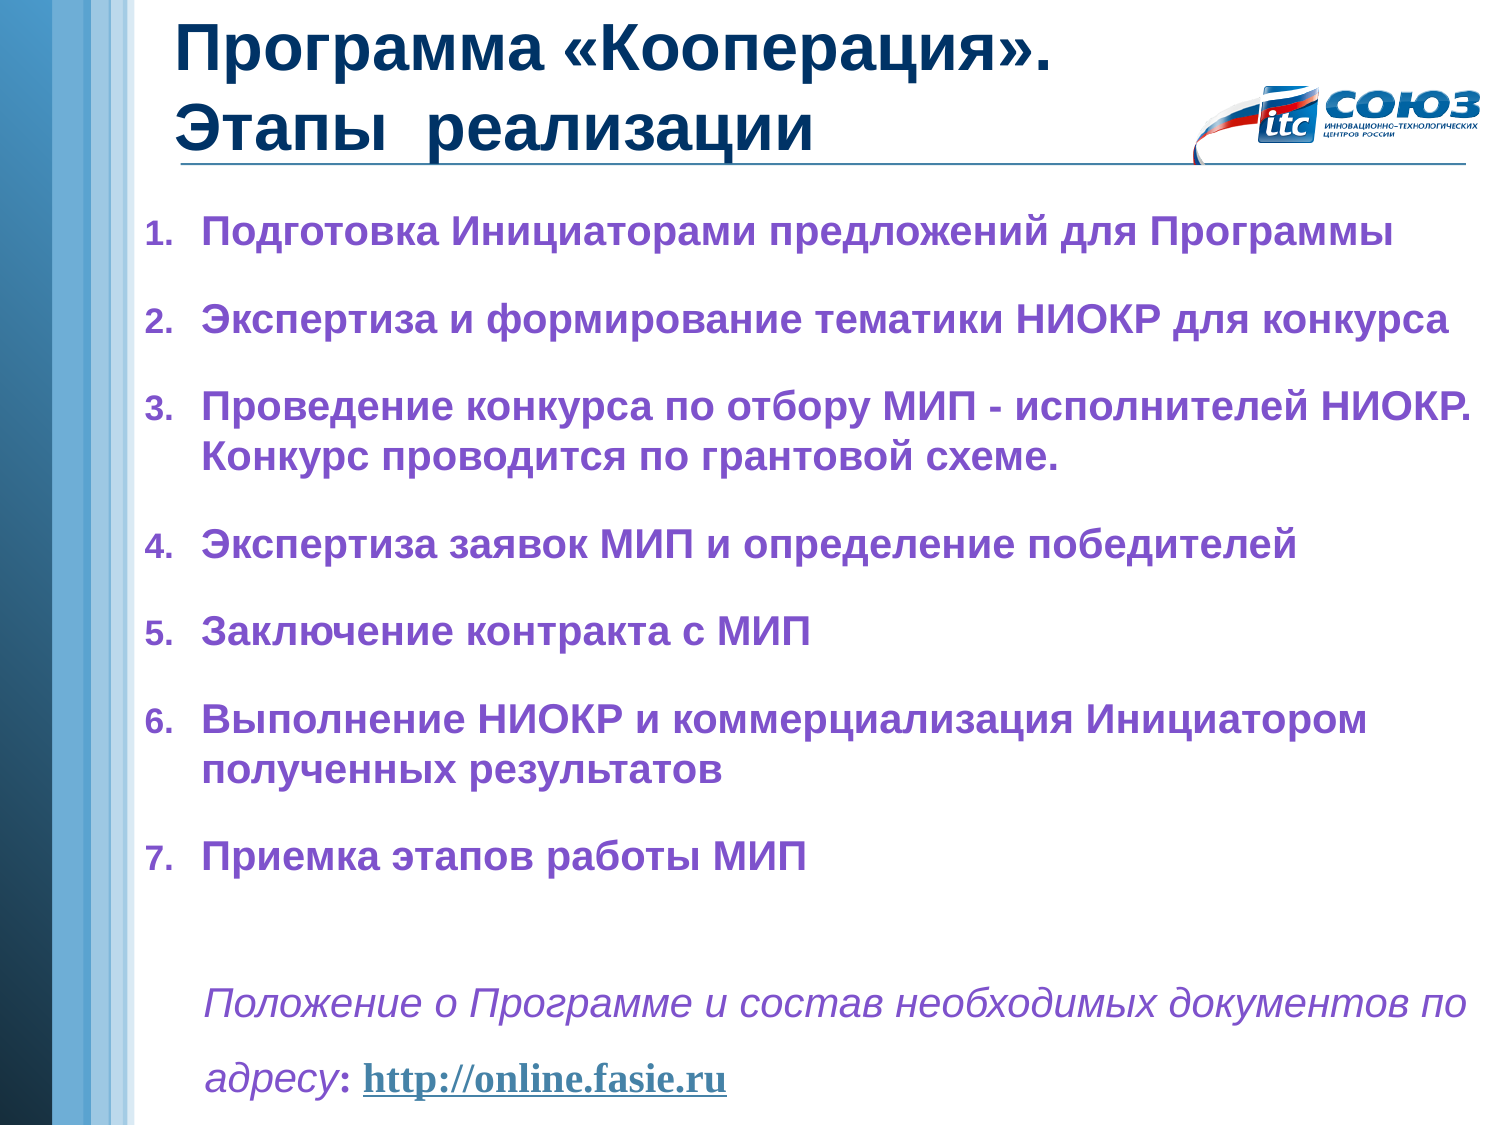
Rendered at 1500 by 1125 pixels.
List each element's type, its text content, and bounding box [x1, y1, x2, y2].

title Программа «Кооперация». Этапы реализации [159, 6, 1483, 160]
picture [1193, 160, 1480, 165]
list Подготовка Инициаторами предложений для Программы Экспертиза и формирование тематики НИОКР для конкурса Проведение конкурса по отбору МИП - исполнителей НИОКР. Конкурс проводится по грантовой схеме. Экспертиза заявок МИП и определение победителей Заключение контракта с МИП Выполнение НИОКР и коммерциализация Инициатором полученных результатов Приемка этапов работы МИП Положение о Программе и состав необходимых документов по адресу: http://online.fasie.ru [129, 196, 1500, 904]
